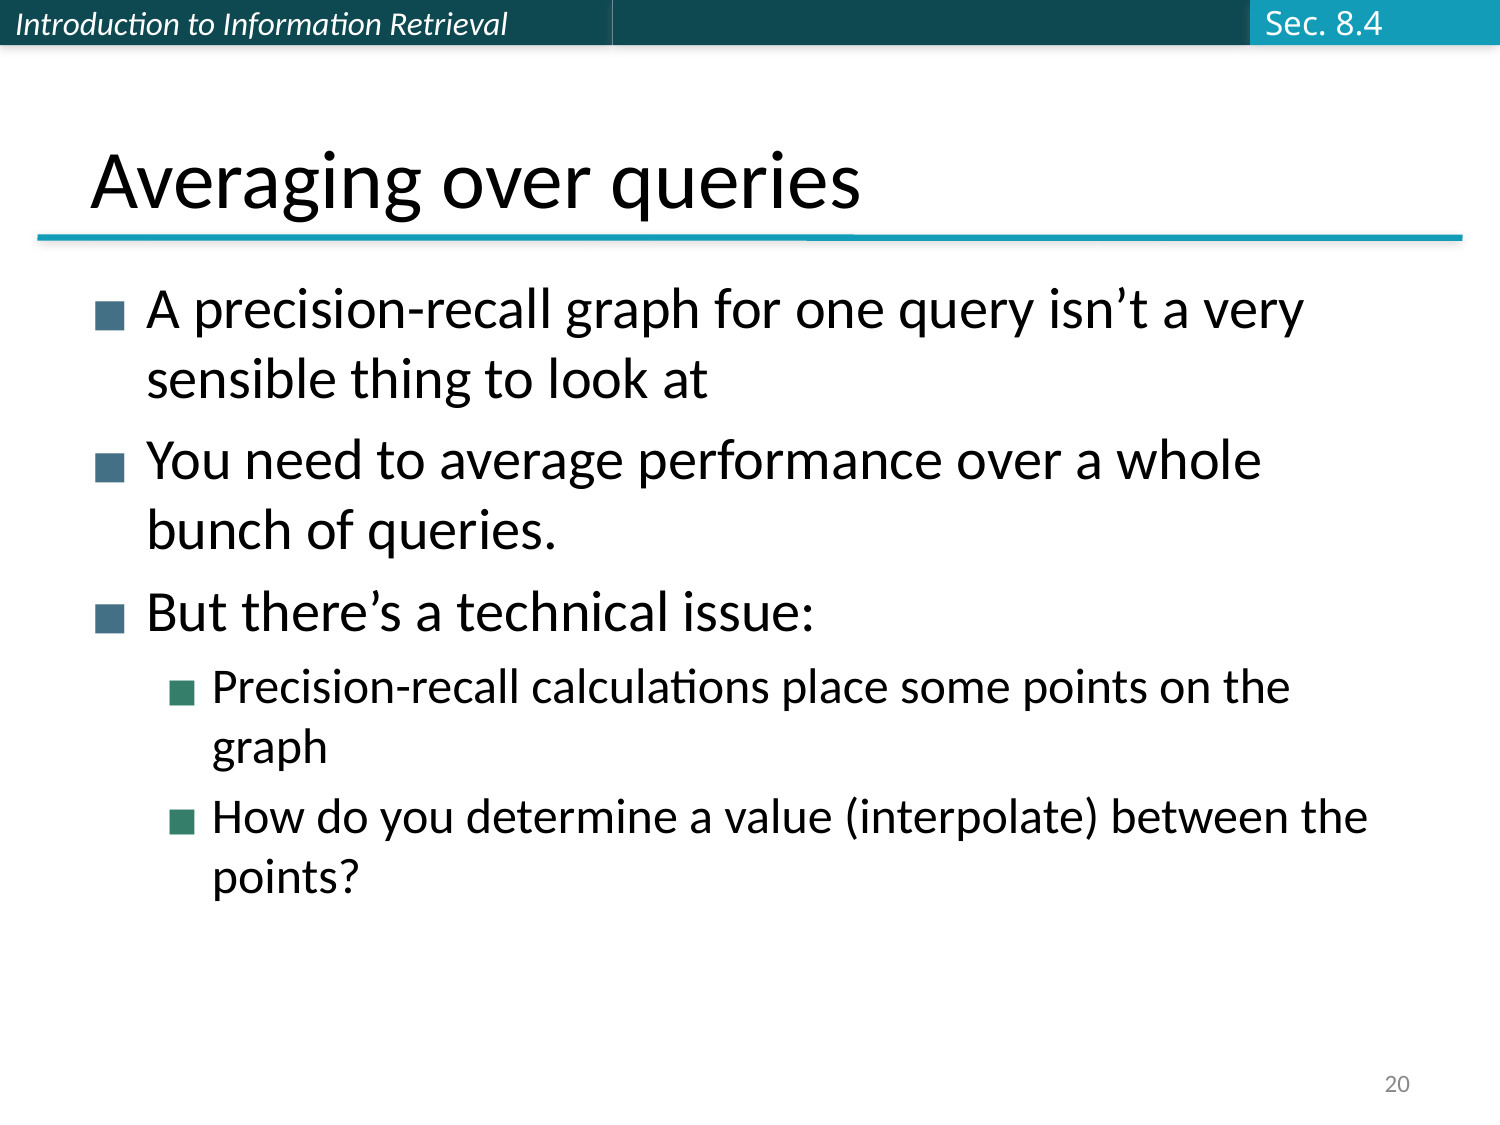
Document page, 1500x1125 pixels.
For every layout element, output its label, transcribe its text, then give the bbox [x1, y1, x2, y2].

text_box 20 [1074, 1075, 1425, 1103]
text_box Sec. 8.4 [1250, 0, 1410, 50]
list A precision-recall graph for one query isn’t a very sensible thing to look at You need to average performance over a whole bunch of queries. But there’s a technical issue: Precision-recall calculations place some points on the graph How do you determine a value (interpolate) between the points? [75, 262, 1425, 1075]
title Averaging over queries [75, 45, 1425, 233]
